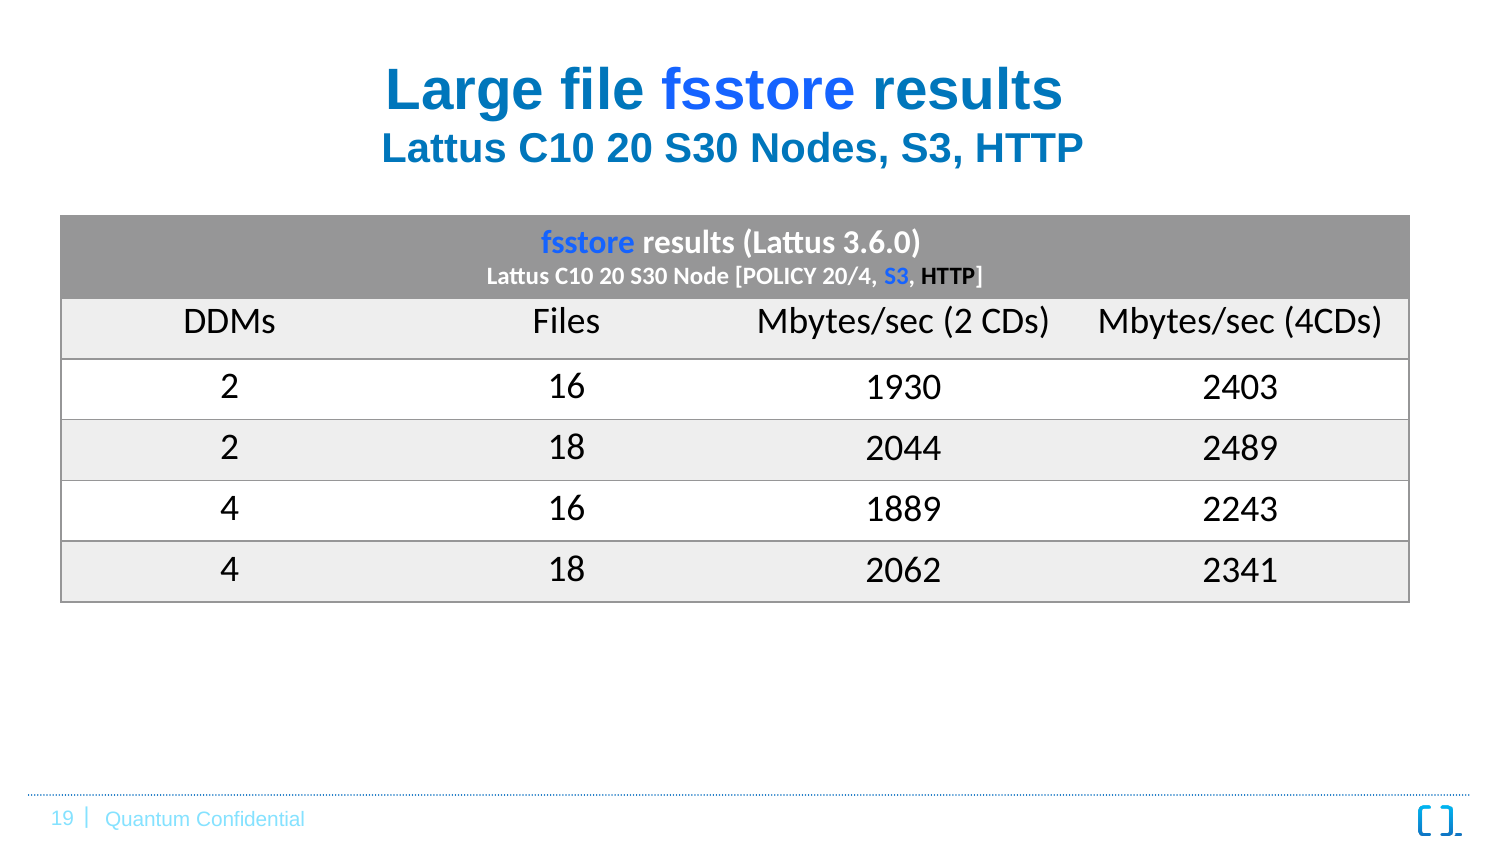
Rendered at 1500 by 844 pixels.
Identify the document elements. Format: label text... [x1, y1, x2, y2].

picture [1418, 805, 1462, 836]
table_cell 4 [62, 481, 398, 540]
table_cell 4 [62, 542, 398, 601]
table_cell Mbytes/sec (4CDs) [1072, 299, 1408, 358]
table_cell 1889 [735, 481, 1072, 540]
table_cell Files [398, 299, 735, 358]
table_cell DDMs [62, 299, 398, 358]
table_cell 2403 [1072, 360, 1408, 419]
table_cell Mbytes/sec (2 CDs) [735, 299, 1072, 358]
table_cell 2 [62, 420, 398, 480]
table_cell 16 [398, 481, 735, 540]
table_cell 2 [62, 360, 398, 419]
table_cell 2243 [1072, 481, 1408, 540]
table_cell 18 [398, 420, 735, 480]
table_cell 18 [398, 542, 735, 601]
table_cell 2062 [735, 542, 1072, 601]
table_cell 2044 [735, 420, 1072, 480]
table_cell 16 [398, 360, 735, 419]
table_cell 2341 [1072, 542, 1408, 601]
title Large file fsstore results Lattus C10 20 S30 Nodes, S3, HTTP [52, 51, 1413, 172]
table_header fsstore results (Lattus 3.6.0) Lattus C10 20 S30 Node [POLICY 20/4, S3, HTTP] [62, 217, 1408, 297]
table_cell 1930 [735, 360, 1072, 419]
table_cell 2489 [1072, 420, 1408, 480]
